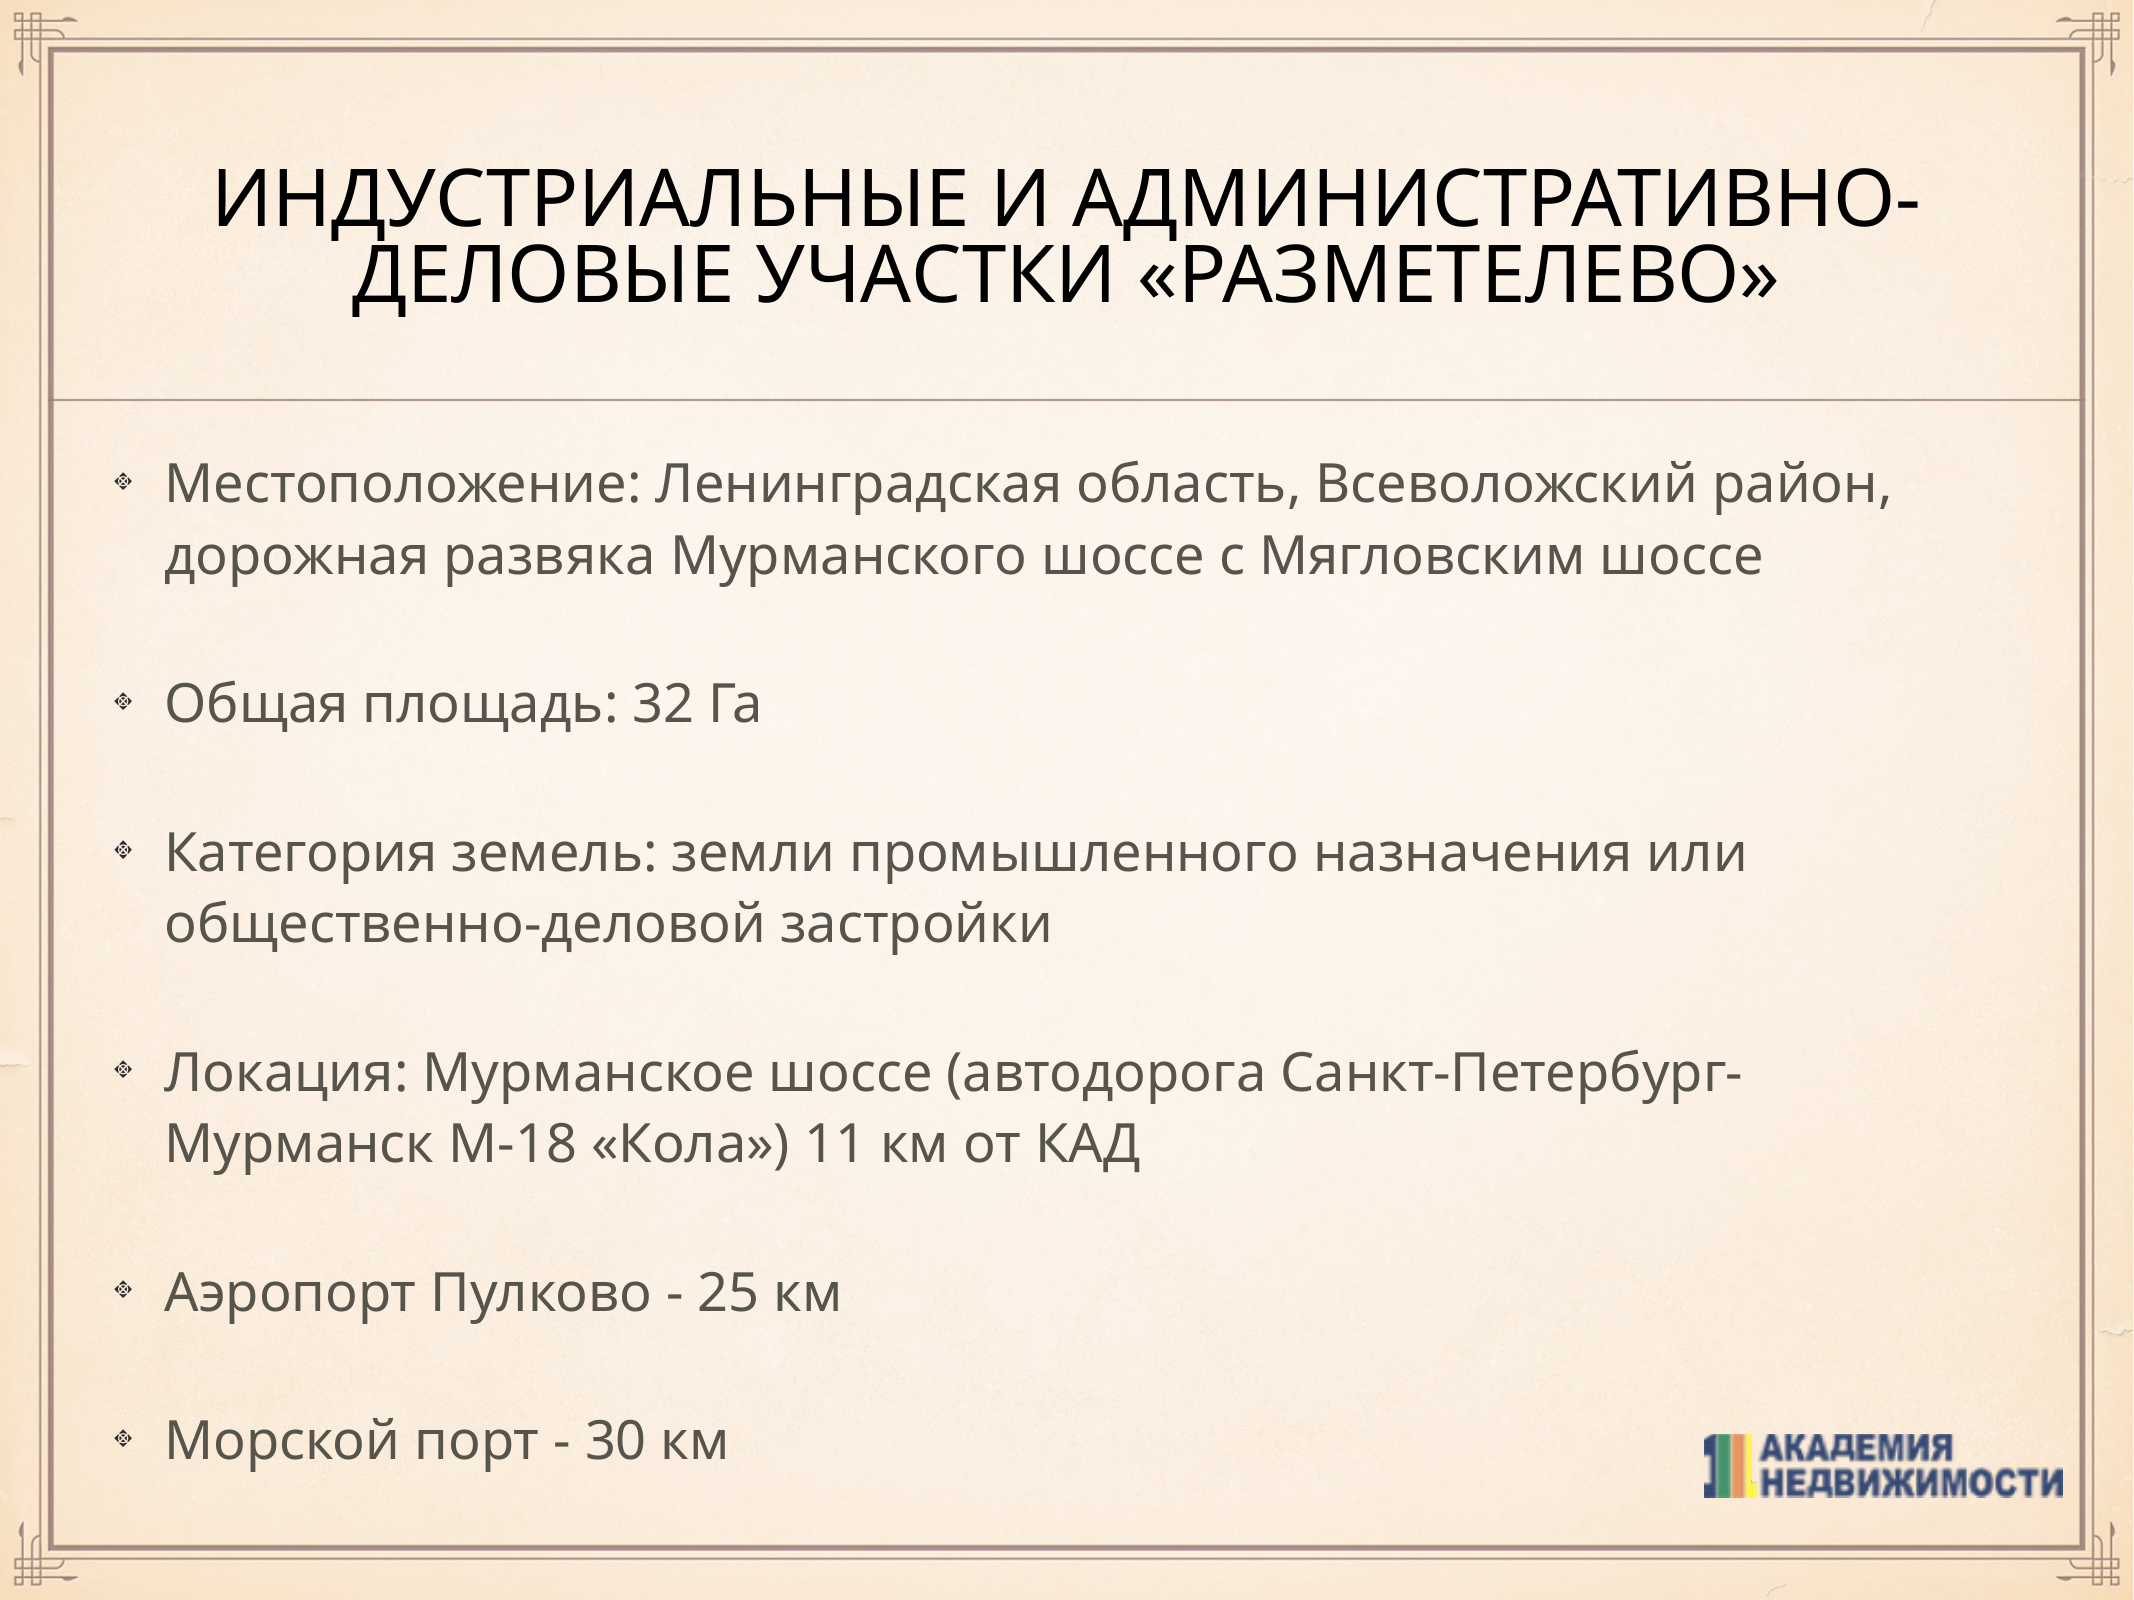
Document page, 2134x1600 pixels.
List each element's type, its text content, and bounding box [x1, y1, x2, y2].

title индустриальные и административно-деловые участки «разметелево» [139, 136, 1995, 347]
picture [0, 0, 2134, 1600]
list Местоположение: Ленинградская область, Всеволожский район, дорожная развяка Мурманского шоссе с Мягловским шоссе Общая площадь: 32 Га Категория земель: земли промышленного назначения или общественно-деловой застройки Локация: Мурманское шоссе (автодорога Санкт-Петербург-Мурманск М-18 «Кола») 11 км от КАД Аэропорт Пулково - 25 км Морской порт - 30 км [105, 434, 1961, 1478]
